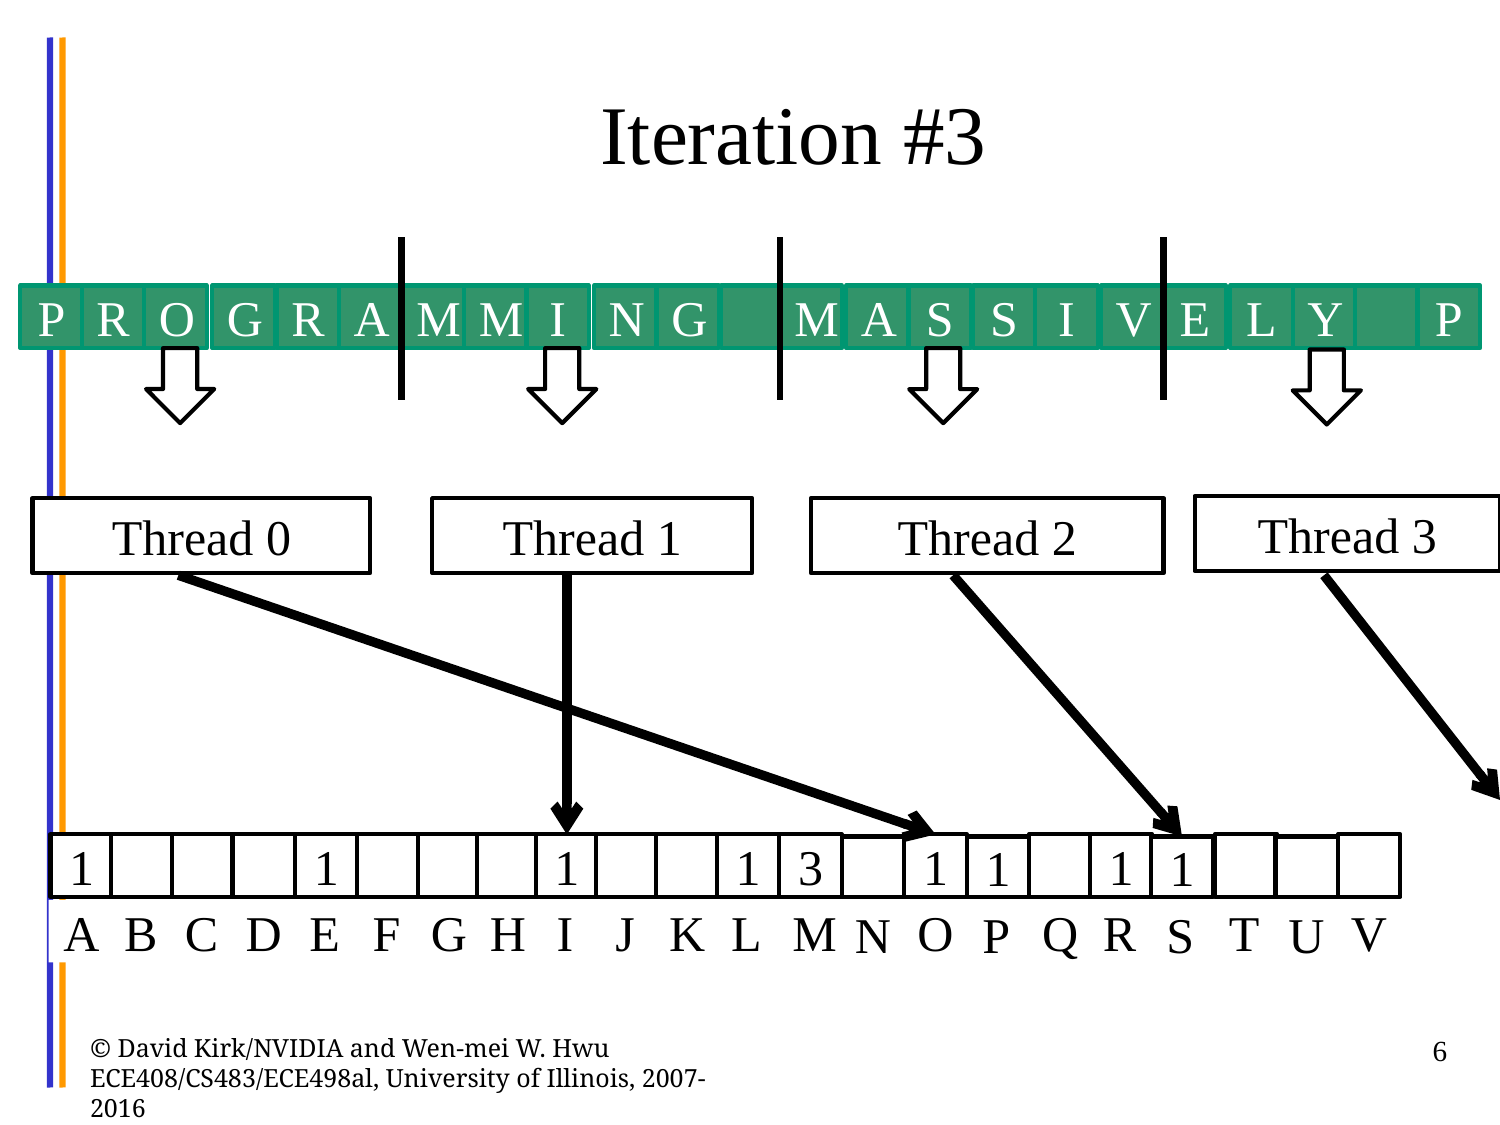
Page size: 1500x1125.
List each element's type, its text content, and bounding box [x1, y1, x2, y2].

text_box 1 [715, 843, 777, 899]
text_box O [900, 898, 967, 964]
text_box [1323, 574, 1500, 801]
text_box V [1100, 283, 1159, 350]
text_box [840, 843, 902, 899]
text_box S [1147, 900, 1213, 967]
text_box [594, 843, 654, 899]
text_box 1 [902, 832, 965, 899]
text_box [355, 843, 416, 899]
text_box O [142, 283, 209, 350]
footer © David Kirk/NVIDIA and Wen-mei W. Hwu ECE408/CS483/ECE498al, University of Illinois, 2007-2016 [74, 1024, 726, 1101]
text_box R [274, 283, 337, 350]
text_box J [592, 898, 652, 964]
text_box C [168, 898, 229, 964]
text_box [568, 574, 936, 835]
text_box [1027, 846, 1088, 899]
text_box M [775, 898, 842, 964]
text_box M [405, 283, 462, 350]
text_box [170, 832, 230, 899]
text_box Thread 3 [1193, 494, 1500, 573]
text_box [1357, 283, 1416, 350]
text_box [526, 346, 599, 426]
text_box [1290, 347, 1363, 427]
text_box P [18, 283, 80, 350]
text_box E [291, 898, 353, 964]
text_box G [414, 898, 473, 964]
text_box I [1037, 283, 1100, 350]
text_box [1213, 832, 1279, 899]
text_box [475, 843, 534, 899]
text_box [178, 574, 566, 835]
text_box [952, 574, 1183, 837]
text_box A [47, 898, 107, 964]
text_box A [844, 283, 906, 350]
title Iteration #3 [112, 37, 1475, 225]
text_box [907, 346, 980, 426]
text_box V [1334, 898, 1401, 964]
text_box G [210, 283, 274, 350]
text_box M [462, 283, 524, 350]
text_box L [713, 898, 775, 964]
text_box R [80, 283, 142, 350]
text_box [230, 843, 293, 899]
text_box 1 [1088, 846, 1149, 899]
text_box F [353, 898, 414, 964]
text_box M [784, 283, 844, 350]
text_box I [524, 283, 591, 350]
text_box E [1168, 283, 1228, 350]
text_box 1 [293, 843, 355, 899]
text_box [416, 843, 475, 899]
text_box D [229, 898, 291, 964]
text_box [1273, 834, 1336, 899]
text_box S [906, 283, 973, 350]
text_box A [337, 283, 397, 350]
text_box B [107, 898, 168, 964]
text_box P [963, 900, 1030, 967]
text_box Thread 0 [30, 496, 372, 575]
text_box Q [1025, 898, 1086, 964]
text_box R [1086, 898, 1153, 964]
text_box S [973, 283, 1037, 350]
text_box H [473, 898, 532, 964]
text_box L [1228, 283, 1295, 350]
text_box P [1416, 283, 1482, 350]
text_box N [838, 900, 905, 967]
text_box 1 [48, 832, 109, 899]
text_box N [592, 283, 654, 350]
text_box Y [1295, 283, 1357, 350]
text_box I [532, 898, 592, 964]
text_box 3 [777, 843, 840, 899]
text_box [654, 843, 715, 899]
text_box U [1272, 900, 1338, 967]
text_box Thread 1 [430, 496, 754, 573]
text_box G [654, 283, 719, 350]
slide_number 6 [1149, 1024, 1463, 1101]
text_box [1336, 832, 1402, 899]
text_box K [652, 898, 713, 964]
text_box 1 [965, 846, 1027, 899]
text_box Thread 2 [809, 496, 1166, 575]
text_box 1 [1149, 834, 1213, 899]
text_box [109, 832, 170, 899]
text_box 1 [534, 843, 594, 899]
text_box [144, 346, 217, 426]
text_box T [1211, 898, 1277, 964]
text_box [719, 283, 775, 350]
